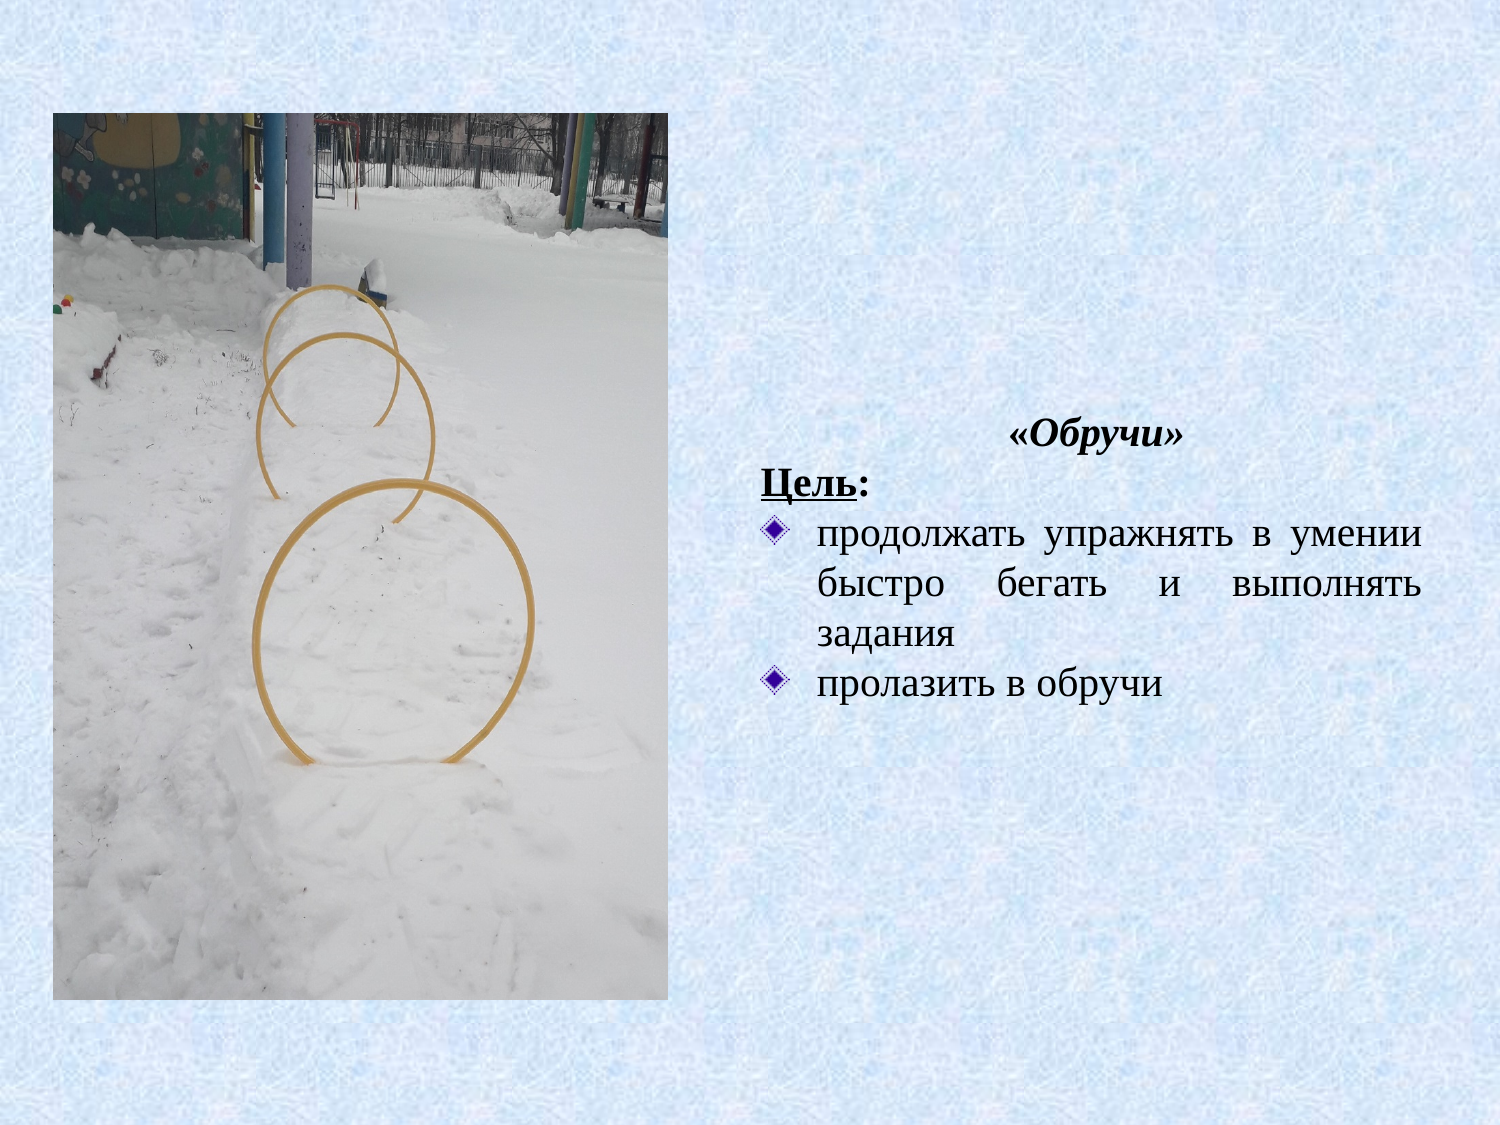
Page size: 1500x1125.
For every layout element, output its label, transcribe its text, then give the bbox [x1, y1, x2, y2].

text_box «Обручи» Цель: продолжать упражнять в умении быстро бегать и выполнять задания пролазить в обручи [745, 397, 1437, 713]
picture [0, 0, 1500, 1125]
